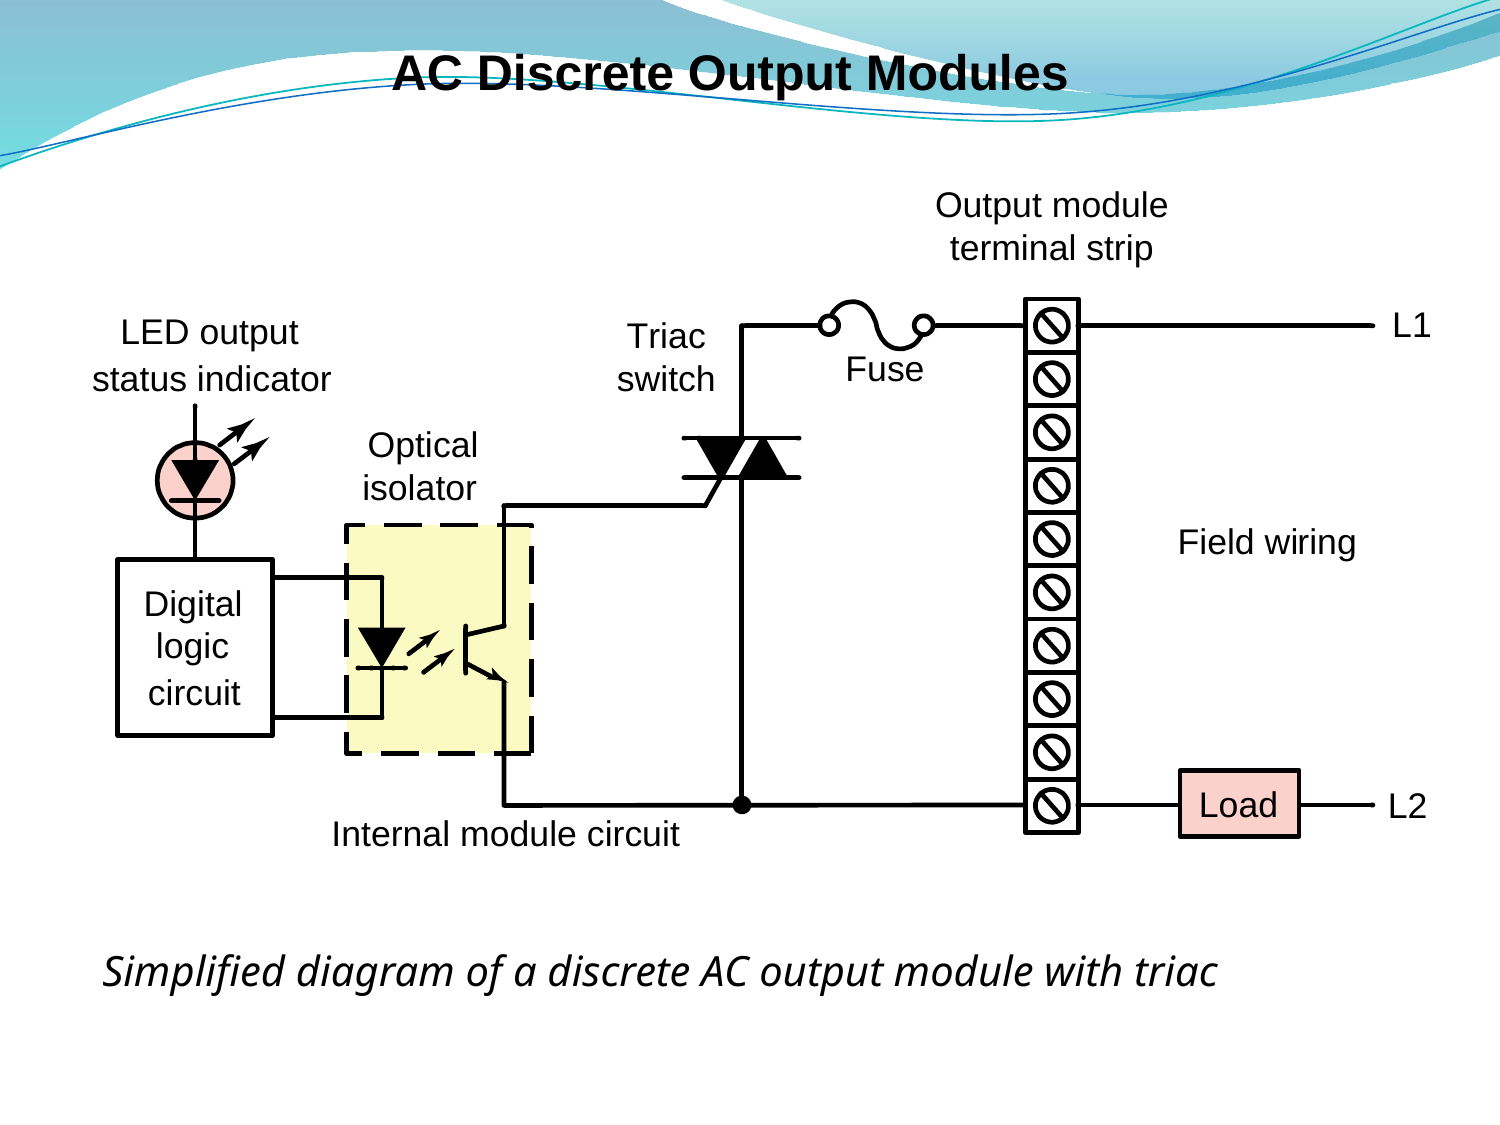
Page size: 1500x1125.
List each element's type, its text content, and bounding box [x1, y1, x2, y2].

title AC Discrete Output Modules [87, 12, 1376, 101]
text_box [86, 174, 1438, 863]
text_box Simplified diagram of a discrete AC output module with triac [87, 937, 1375, 1003]
